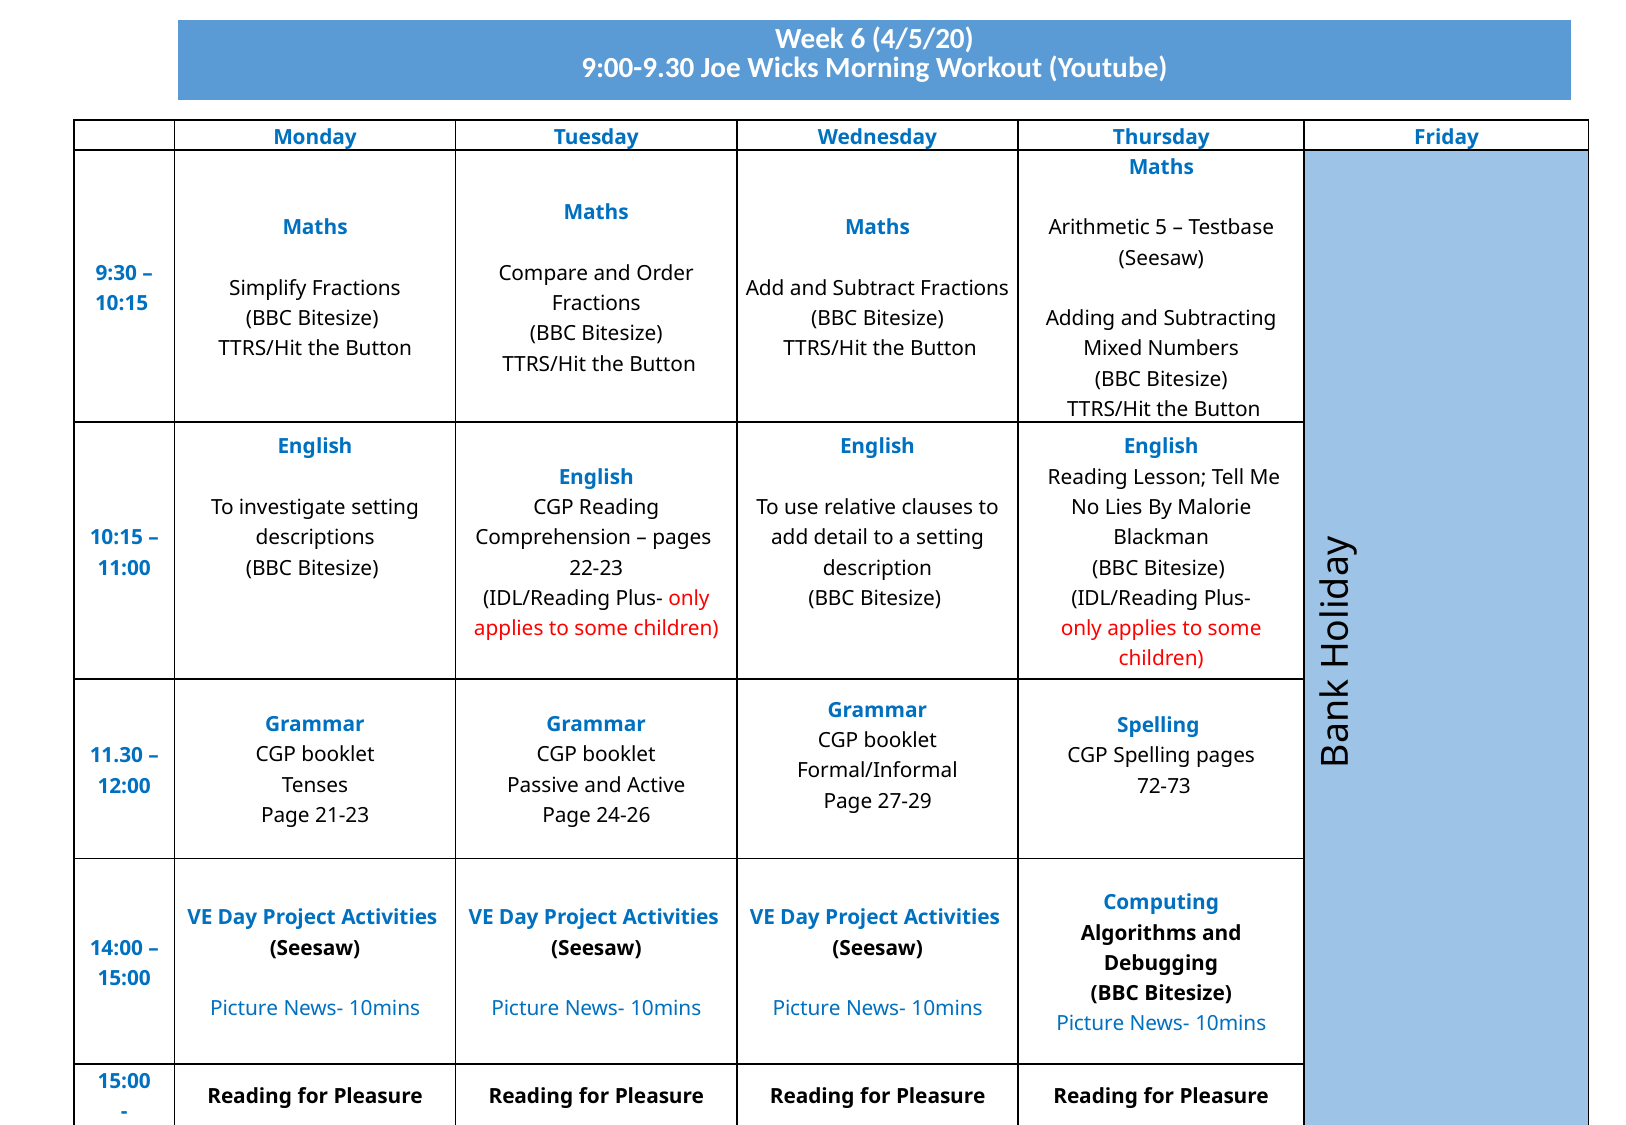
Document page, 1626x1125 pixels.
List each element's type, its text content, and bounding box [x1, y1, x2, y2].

table_cell 14:00 – 15:00 [75, 859, 174, 1063]
table_cell Grammar CGP booklet Formal/Informal Page 27-29 [738, 680, 1017, 858]
table_header [75, 121, 174, 149]
table_cell Bank Holiday [1305, 151, 1588, 1125]
table_cell Reading for Pleasure [738, 1065, 1017, 1125]
table_header Wednesday [738, 121, 1017, 149]
table_header Week 6 (4/5/20) 9:00-9.30 Joe Wicks Morning Workout (Youtube) [178, 20, 1571, 100]
table_cell 9:30 – 10:15 [75, 151, 174, 421]
table_cell Maths Compare and Order Fractions (BBC Bitesize) TTRS/Hit the Button [456, 151, 736, 421]
table_header Thursday [1019, 121, 1303, 149]
table_cell Grammar CGP booklet Passive and Active Page 24-26 [456, 680, 736, 858]
table_cell Spelling CGP Spelling pages 72-73 [1019, 680, 1303, 858]
table_cell Maths Simplify Fractions (BBC Bitesize) TTRS/Hit the Button [175, 151, 455, 421]
table_header Monday [175, 121, 455, 149]
table_cell Maths Add and Subtract Fractions (BBC Bitesize) TTRS/Hit the Button [738, 151, 1017, 421]
table_cell VE Day Project Activities (Seesaw) Picture News- 10mins [456, 859, 736, 1063]
table_cell Reading for Pleasure [456, 1065, 736, 1125]
table_cell English To use relative clauses to add detail to a setting description (BBC Bitesize) [738, 423, 1017, 678]
table_cell 10:15 – 11:00 [75, 423, 174, 678]
table_cell VE Day Project Activities (Seesaw) Picture News- 10mins [175, 859, 455, 1063]
table_cell 15:00 - 15:30 [75, 1065, 174, 1125]
table_cell Grammar CGP booklet Tenses Page 21-23 [175, 680, 455, 858]
table_cell English CGP Reading Comprehension – pages 22-23 (IDL/Reading Plus- only applies to some children) [456, 423, 736, 678]
table_header Friday [1305, 121, 1588, 149]
table_cell English To investigate setting descriptions (BBC Bitesize) [175, 423, 455, 678]
table_cell 11.30 – 12:00 [75, 680, 174, 858]
table_cell Computing Algorithms and Debugging (BBC Bitesize) Picture News- 10mins [1019, 859, 1303, 1063]
table_cell Reading for Pleasure [1019, 1065, 1303, 1125]
table_cell VE Day Project Activities (Seesaw) Picture News- 10mins [738, 859, 1017, 1063]
table_cell Reading for Pleasure [175, 1065, 455, 1125]
table_cell Maths Arithmetic 5 – Testbase (Seesaw) Adding and Subtracting Mixed Numbers (BBC Bitesize) TTRS/Hit the Button [1019, 151, 1303, 421]
table_cell English Reading Lesson; Tell Me No Lies By Malorie Blackman (BBC Bitesize) (IDL/Reading Plus- only applies to some children) [1019, 423, 1303, 678]
table_header Tuesday [456, 121, 736, 149]
